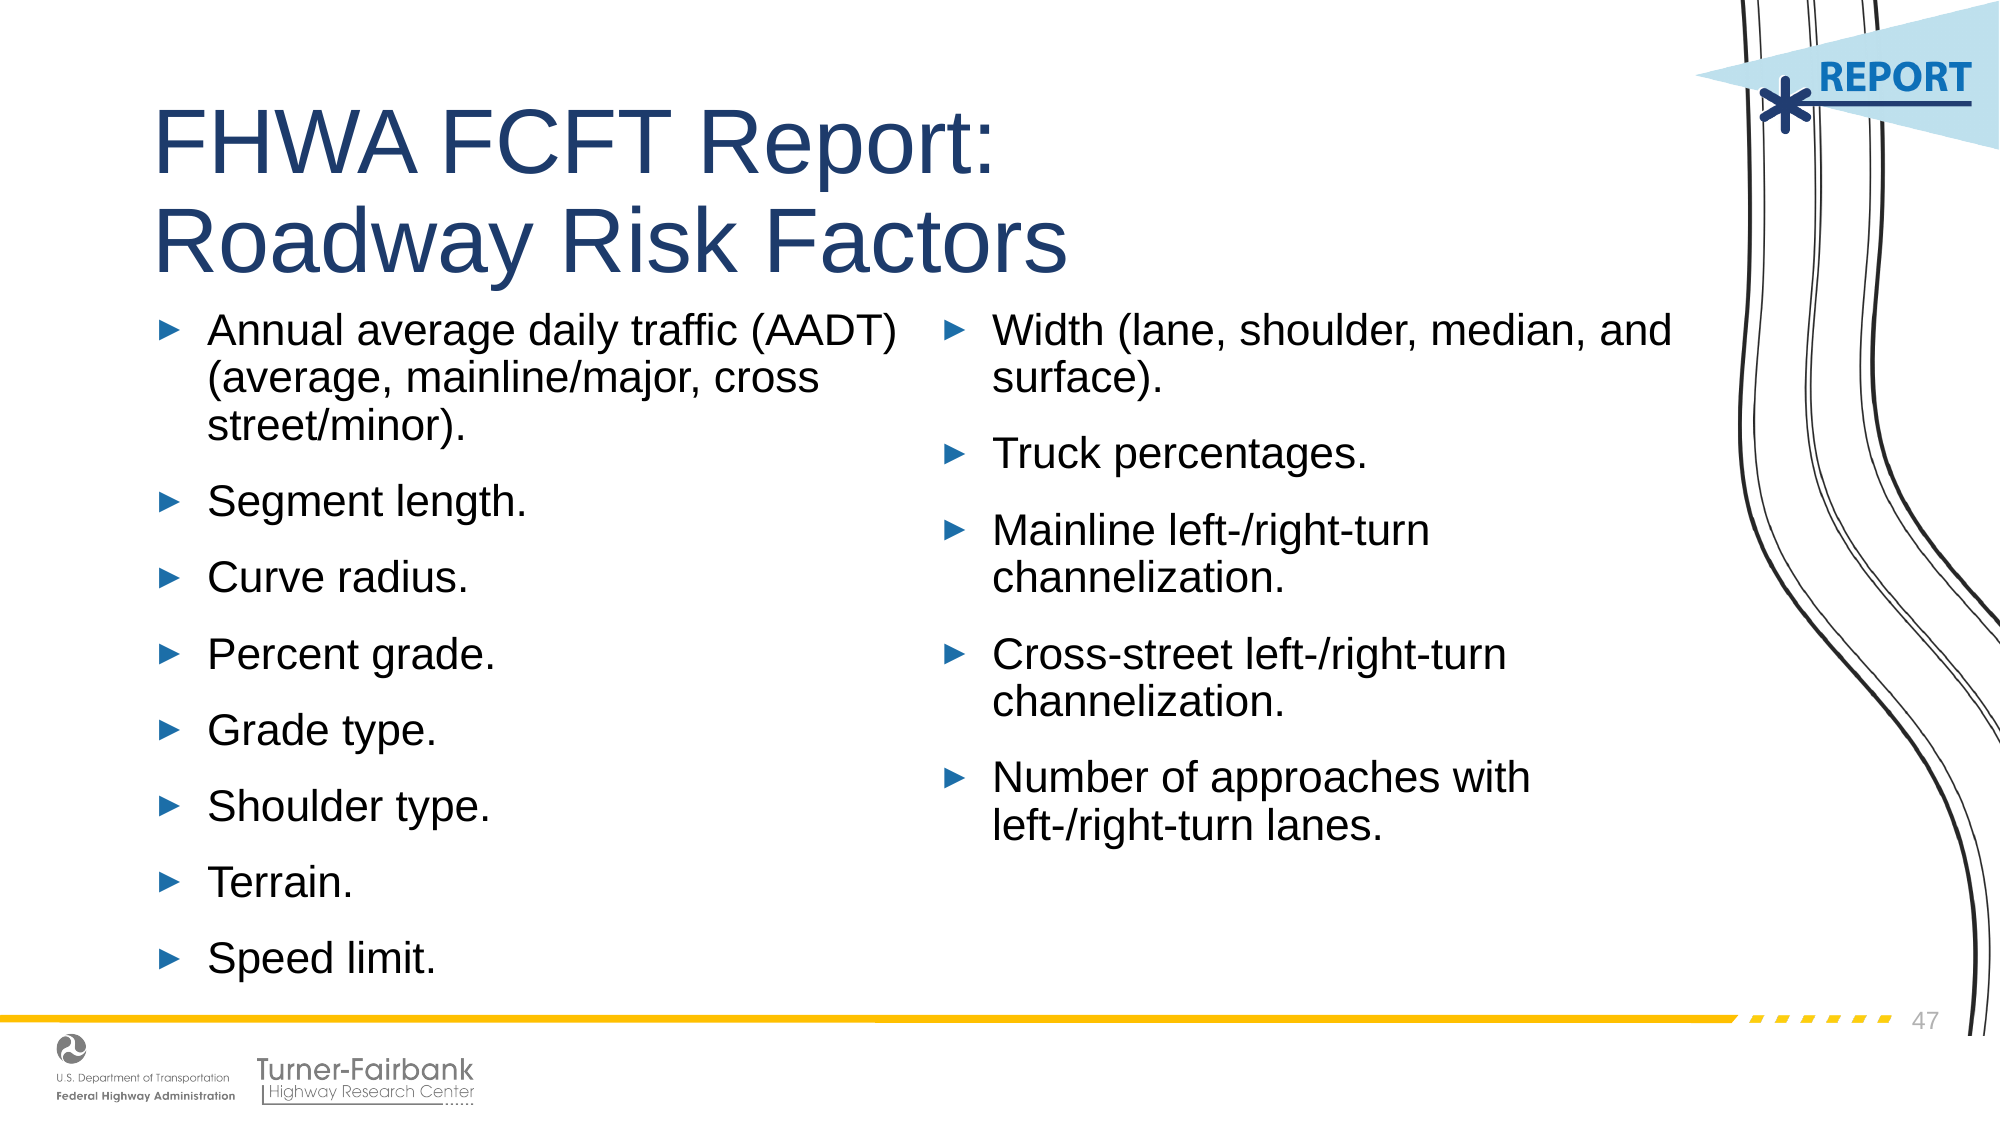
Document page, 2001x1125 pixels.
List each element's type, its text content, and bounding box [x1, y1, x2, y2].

list Annual average daily traffic (AADT) (average, mainline/major, cross street/minor). Segment length. Curve radius. Percent grade. Grade type. Shoulder type. Terrain. Speed limit. Width (lane, shoulder, median, and surface). Truck percentages. Mainline left-/right-turn channelization. Cross-street left-/right-turn channelization. Number of approaches with left-/right-turn lanes. [137, 299, 1737, 1000]
title FHWA FCFT Report: Roadway Risk Factors [137, 109, 1737, 278]
picture [1350, 0, 2000, 1036]
